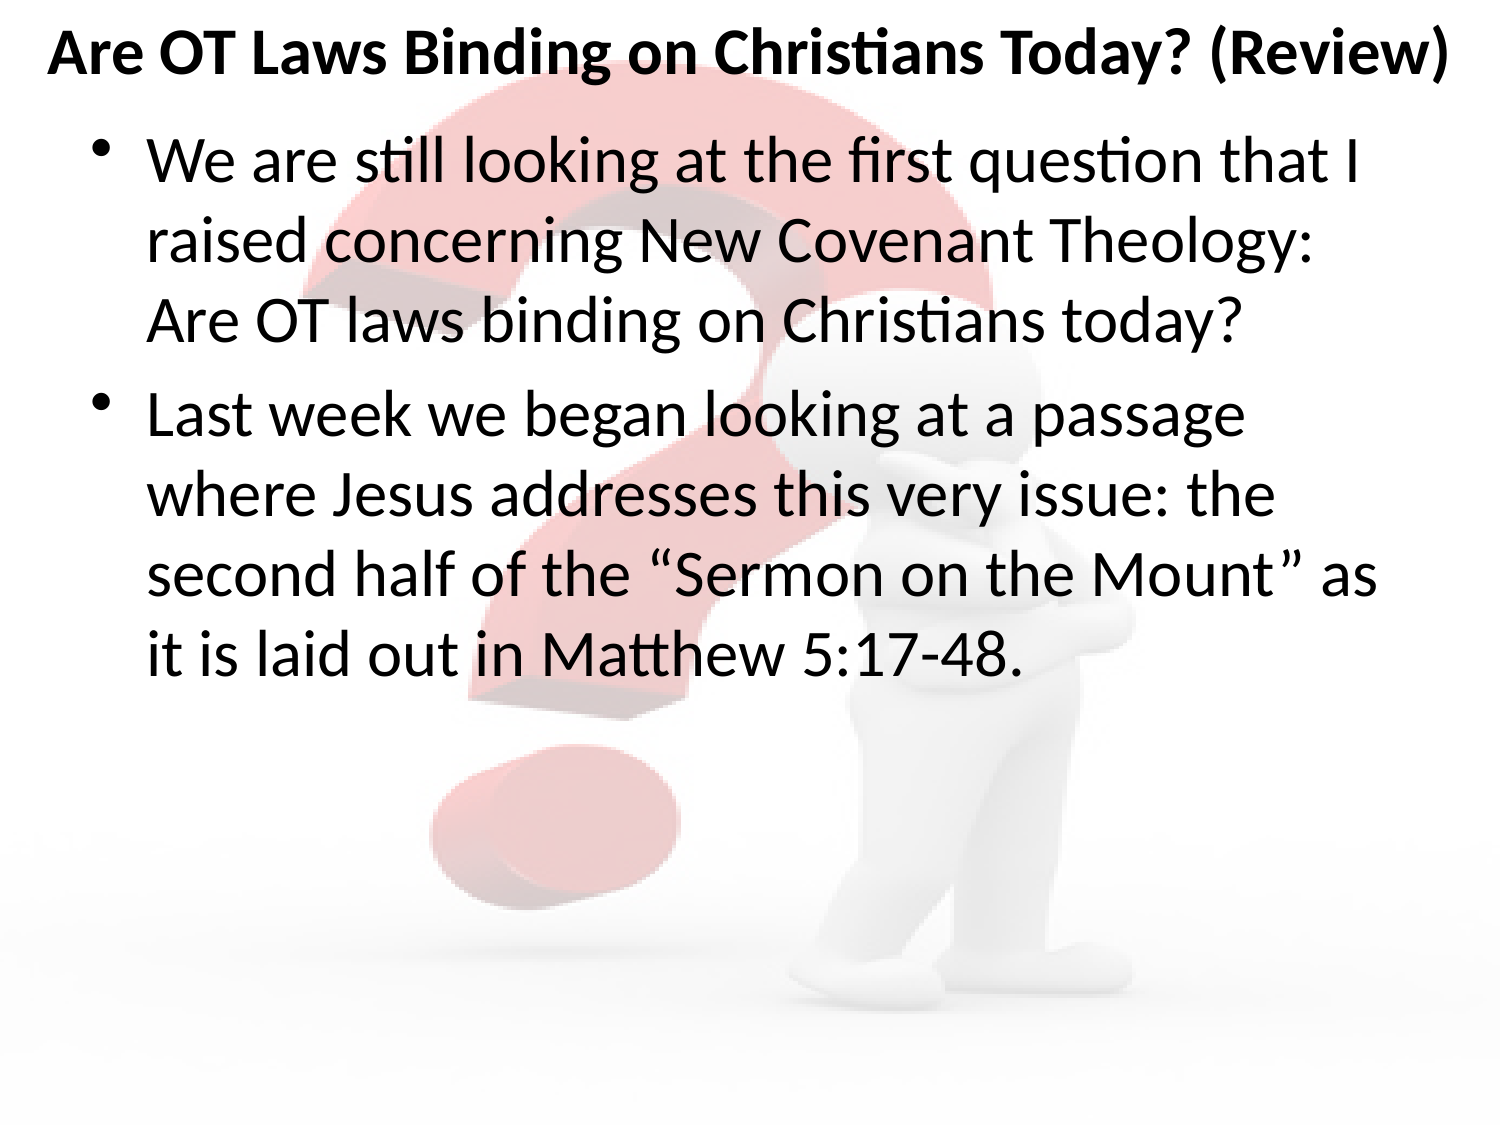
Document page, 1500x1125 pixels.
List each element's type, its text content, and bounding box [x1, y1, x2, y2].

list We are still looking at the first question that I raised concerning New Covenant Theology: Are OT laws binding on Christians today? Last week we began looking at a passage where Jesus addresses this very issue: the second half of the “Sermon on the Mount” as it is laid out in Matthew 5:17-48. [74, 108, 1426, 1125]
title Are OT Laws Binding on Christians Today? (Review) [0, 0, 1500, 113]
